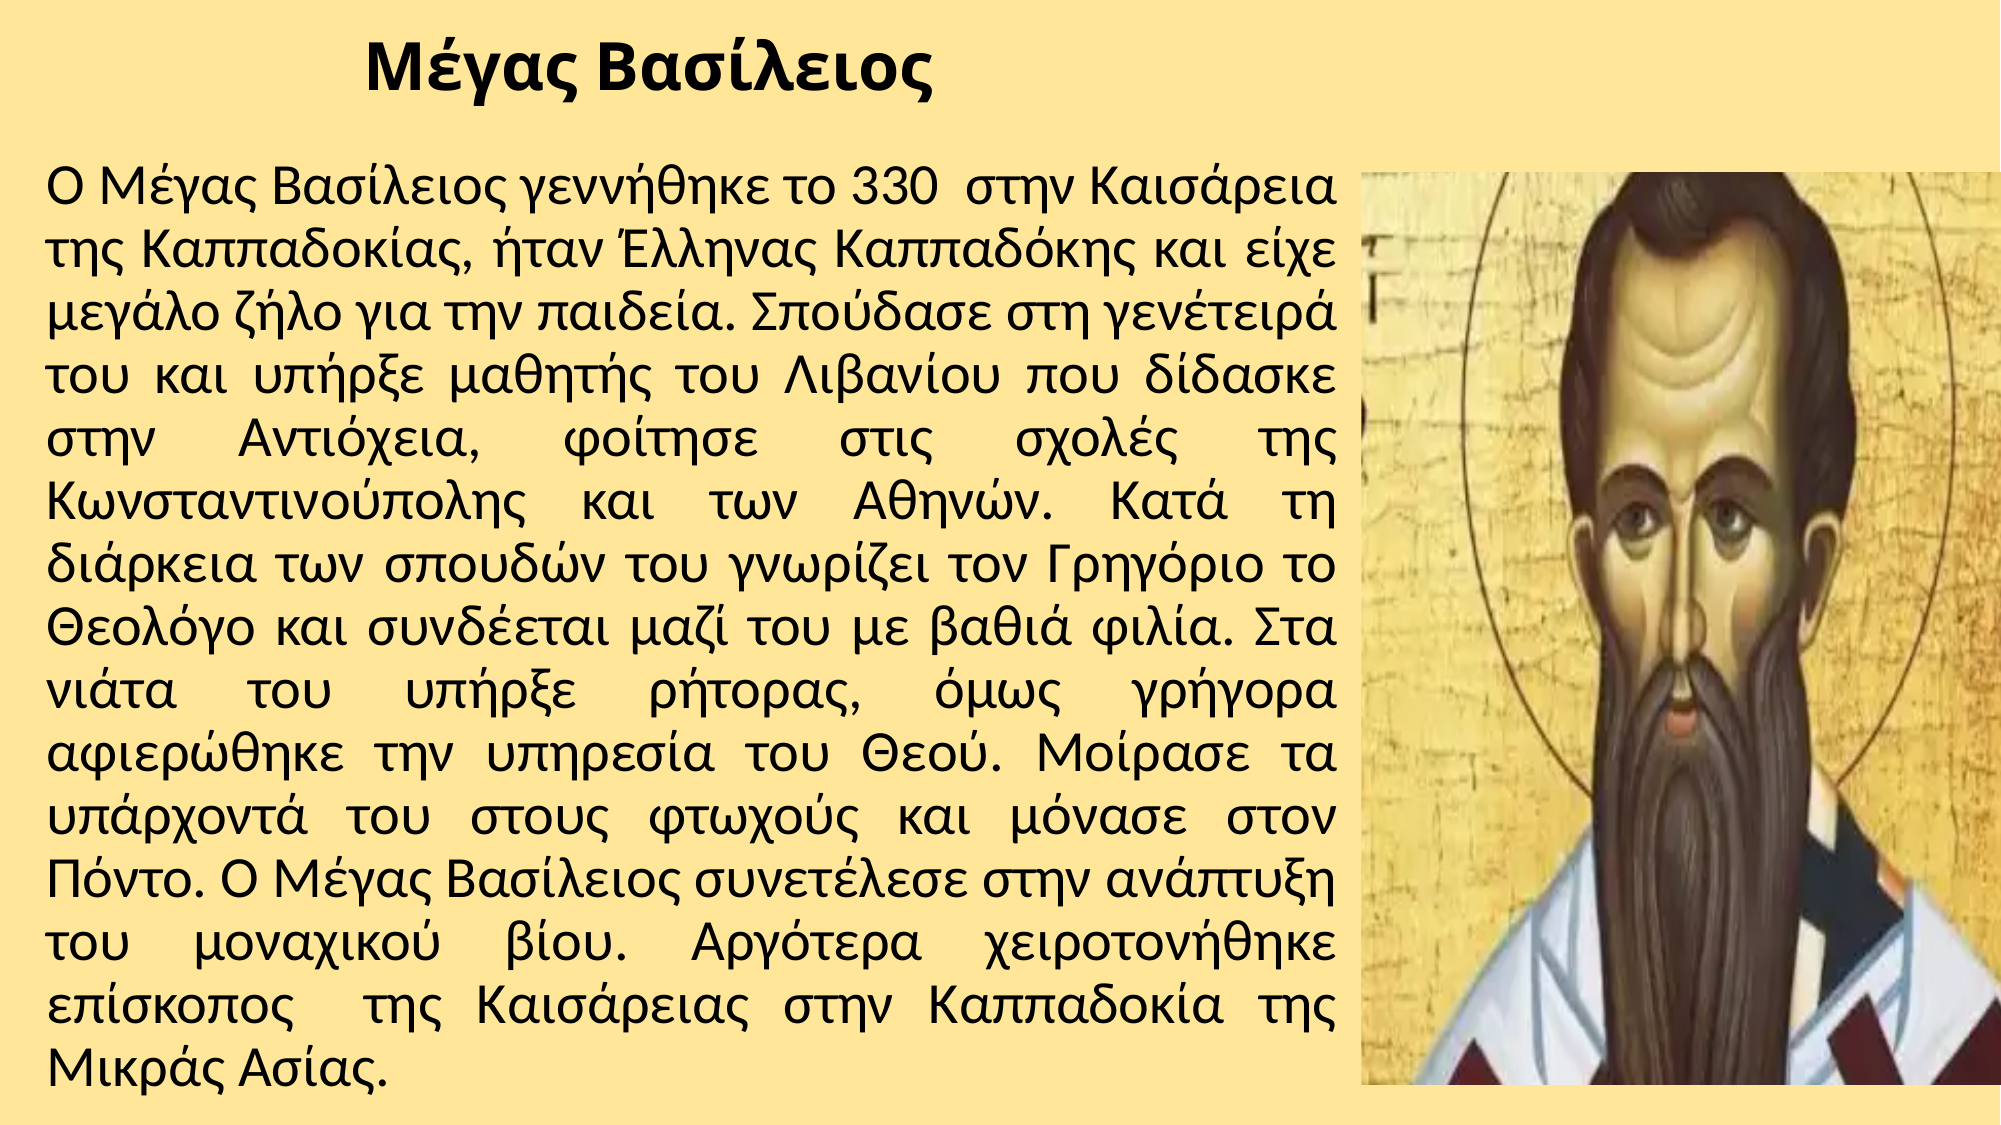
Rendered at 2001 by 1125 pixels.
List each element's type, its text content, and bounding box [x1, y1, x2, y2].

list Ο Μέγας Βασίλειος γεννήθηκε το 330 στην Καισάρεια της Καππαδοκίας, ήταν Έλληνας Καππαδόκης και είχε μεγάλο ζήλο για την παιδεία. Σπούδασε στη γενέτειρά του και υπήρξε μαθητής του Λιβανίου που δίδασκε στην Αντιόχεια, φοίτησε στις σχολές της Κωνσταντινούπολης και των Αθηνών. Κατά τη διάρκεια των σπουδών του γνωρίζει τον Γρηγόριο το Θεολόγο και συνδέεται μαζί του με βαθιά φιλία. Στα νιάτα του υπήρξε ρήτορας, όμως γρήγορα αφιερώθηκε την υπηρεσία του Θεού. Μοίρασε τα υπάρχοντά του στους φτωχούς και μόνασε στον Πόντο. Ο Μέγας Βασίλειος συνετέλεσε στην ανάπτυξη του μοναχικού βίου. Αργότερα χειροτονήθηκε επίσκοπος της Καισάρειας στην Καππαδοκία της Μικράς Ασίας. [31, 147, 1354, 1125]
picture [1361, 172, 2001, 1085]
title Μέγας Βασίλειος [326, 0, 972, 113]
